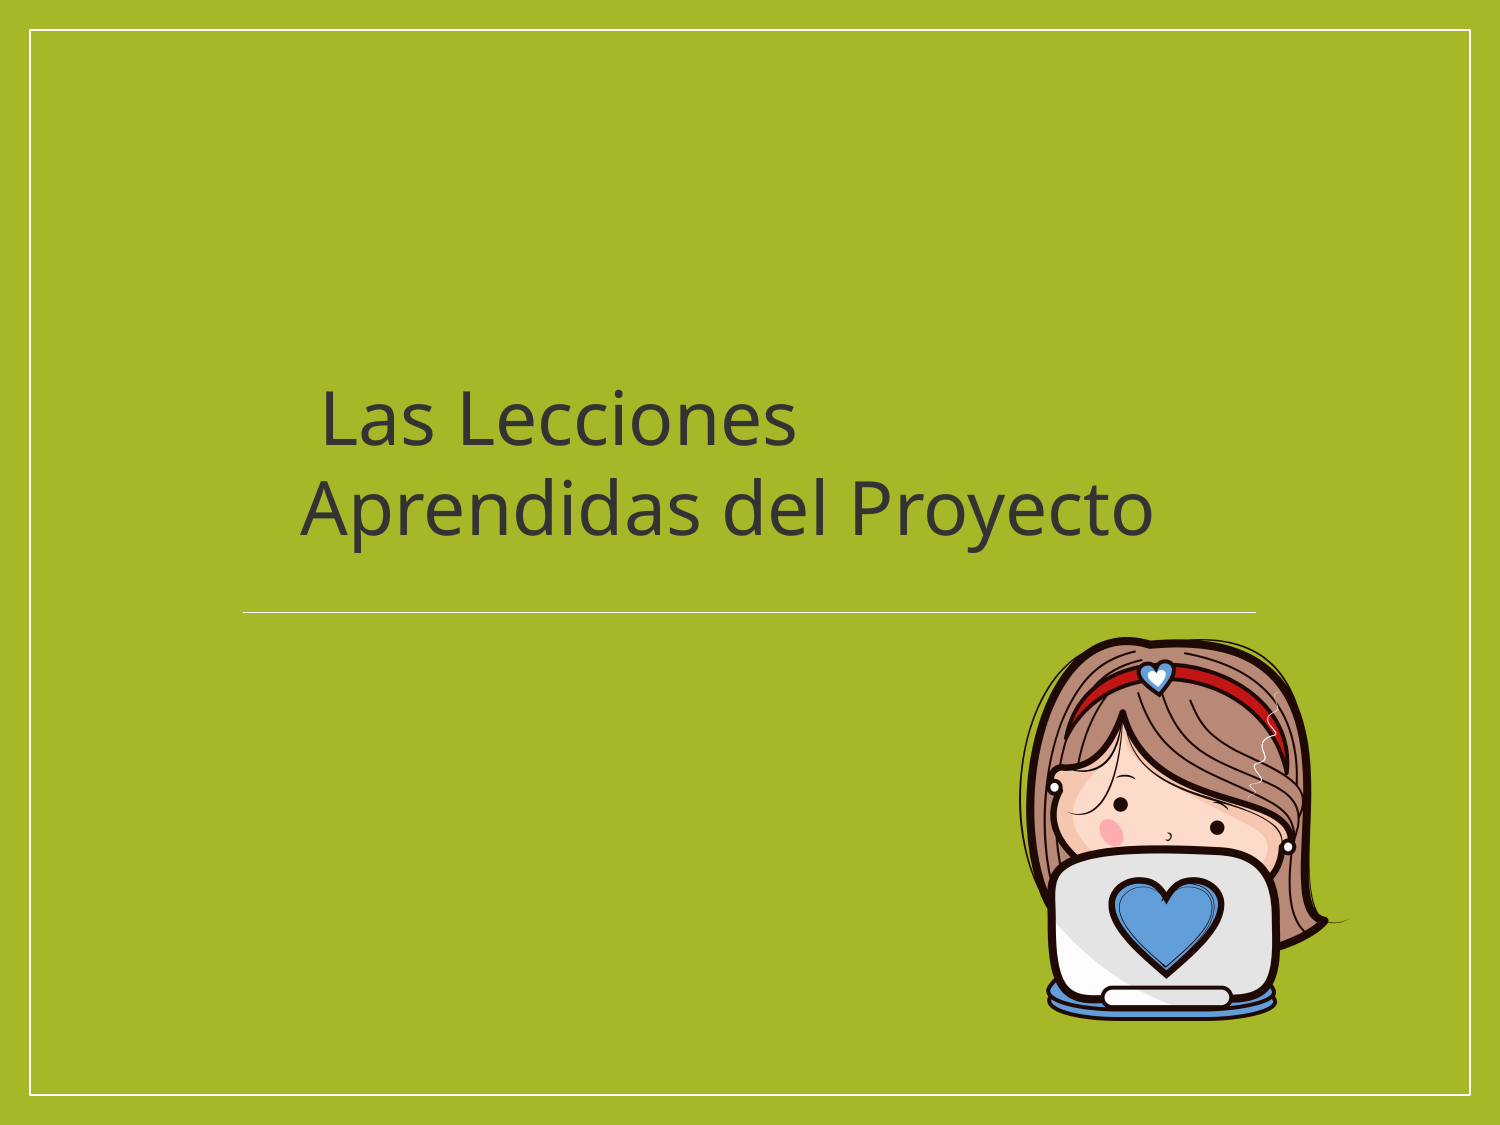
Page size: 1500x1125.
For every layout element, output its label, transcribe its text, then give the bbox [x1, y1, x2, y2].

text_box Las Lecciones Aprendidas del Proyecto [285, 363, 1186, 559]
picture [1018, 637, 1352, 1022]
